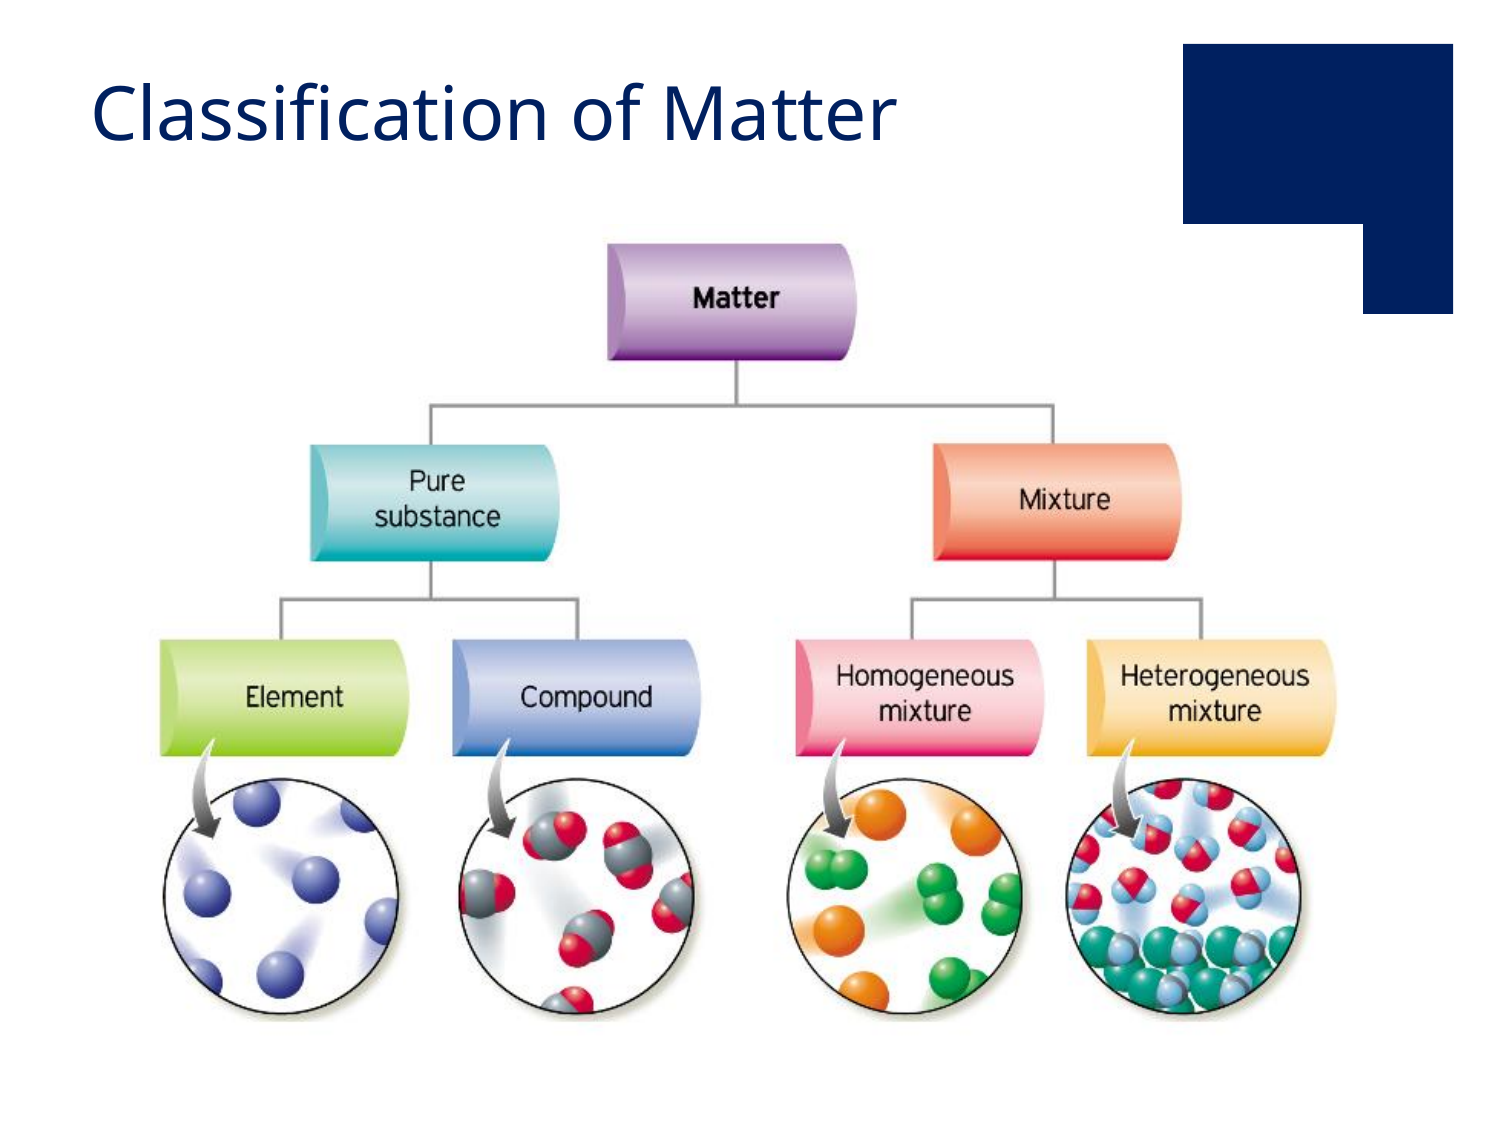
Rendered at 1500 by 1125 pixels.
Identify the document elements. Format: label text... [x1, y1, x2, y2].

title Classification of Matter [74, 62, 1143, 163]
picture [136, 224, 1363, 1042]
